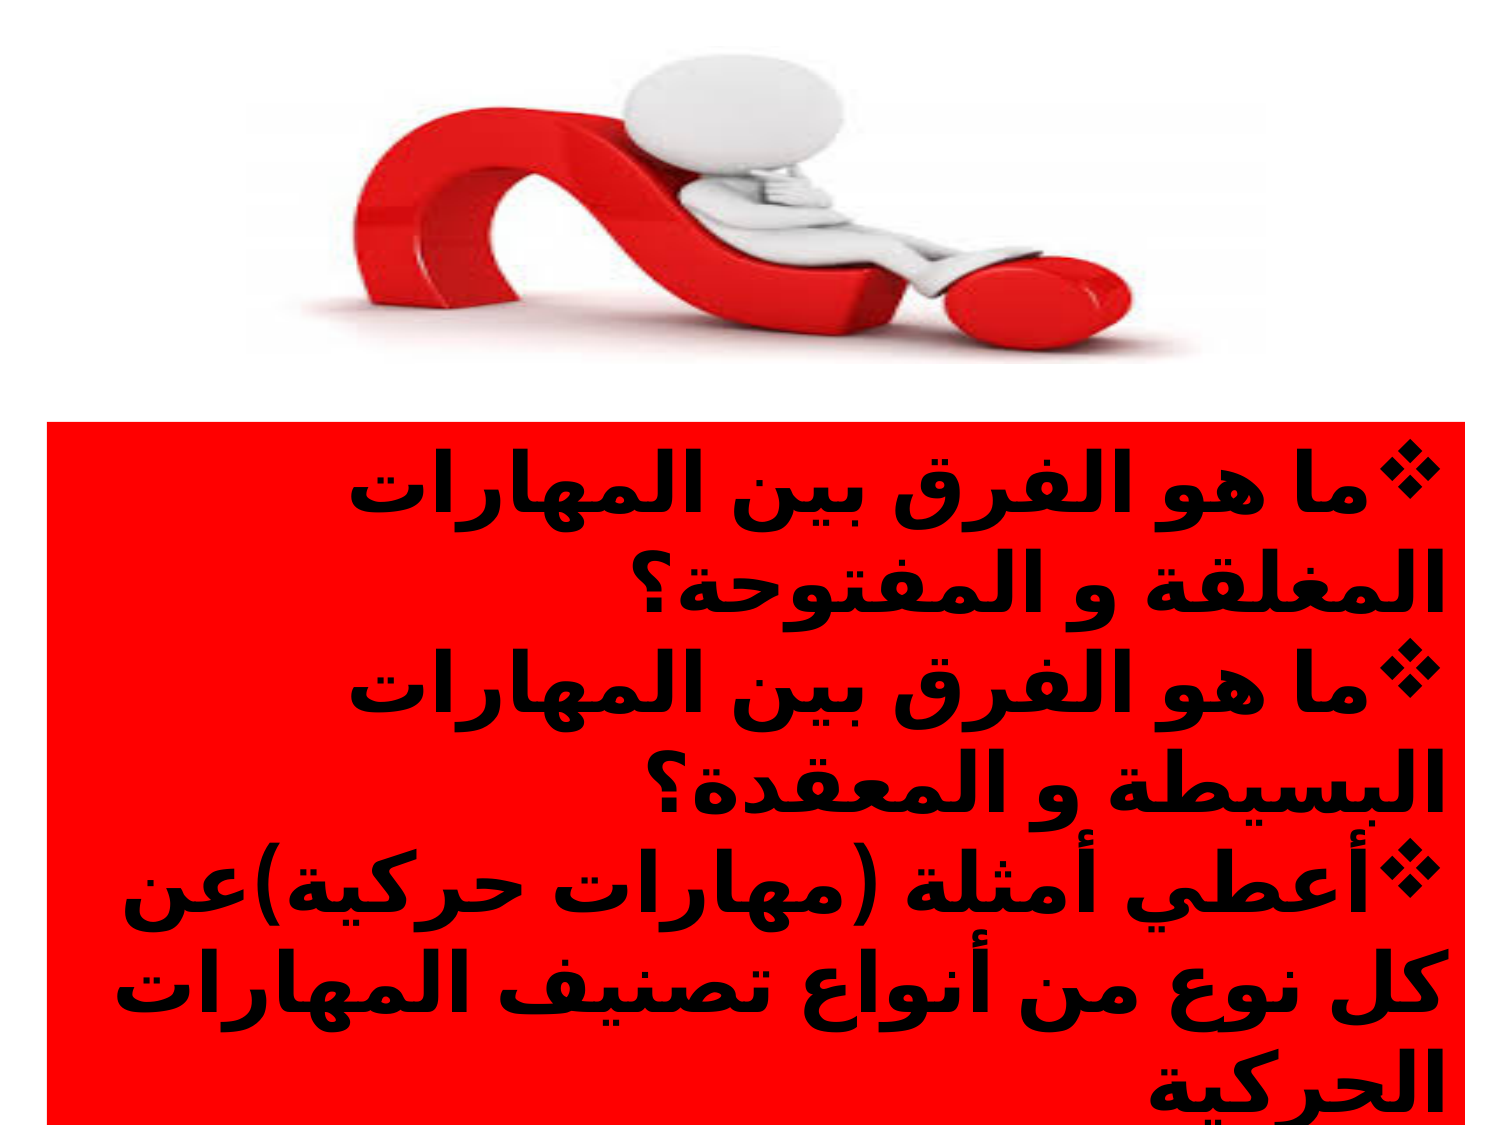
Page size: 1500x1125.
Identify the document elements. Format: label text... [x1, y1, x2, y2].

text_box ما هو الفرق بين المهارات المغلقة و المفتوحة؟ ما هو الفرق بين المهارات البسيطة و المعقدة؟ أعطي أمثلة (مهارات حركية)عن كل نوع من أنواع تصنيف المهارات الحركية [46, 421, 1465, 1125]
picture [245, 46, 1266, 364]
